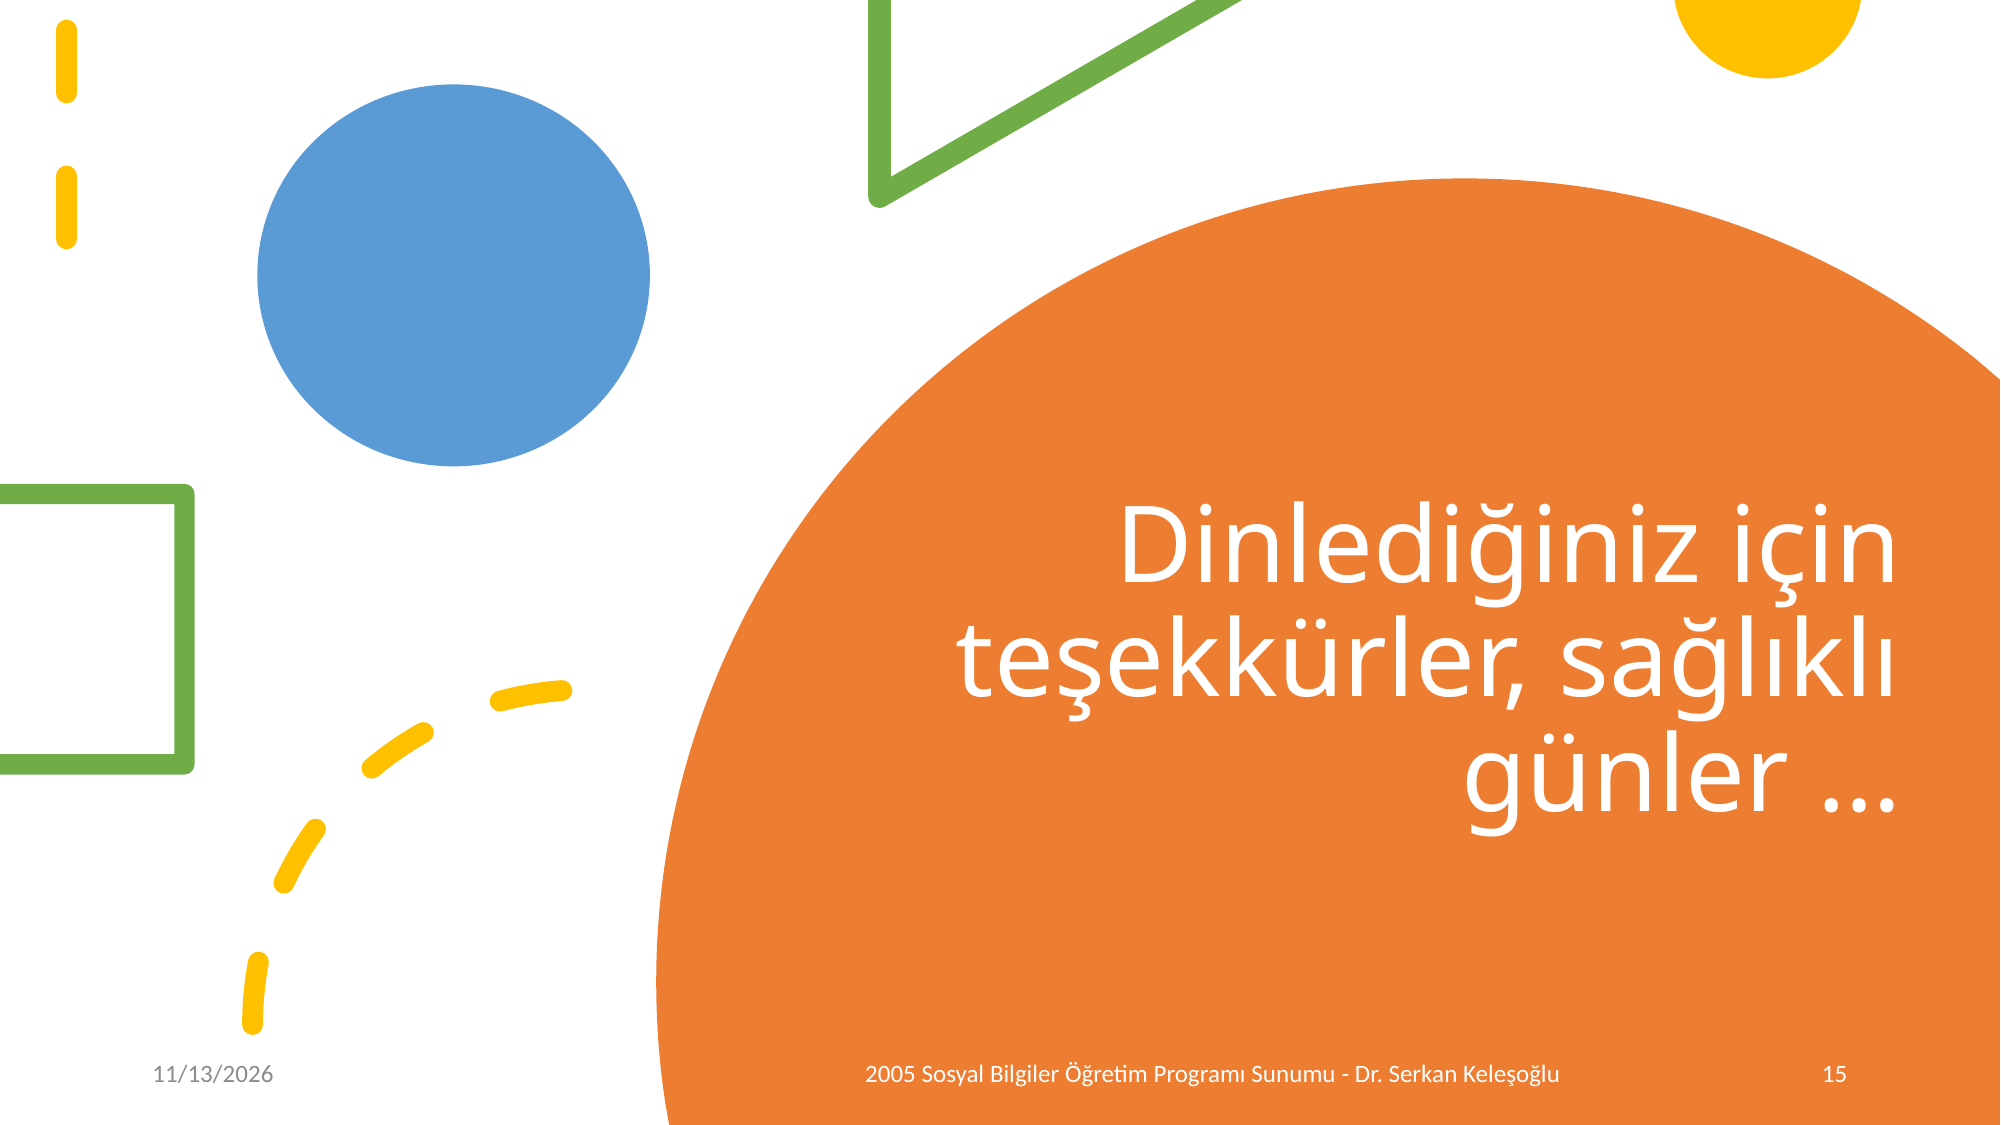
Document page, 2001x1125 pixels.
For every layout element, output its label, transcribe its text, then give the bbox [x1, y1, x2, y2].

text_box [868, 0, 1243, 208]
text_box [1673, 0, 1862, 80]
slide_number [137, 1042, 588, 1103]
text_box [0, 0, 2000, 1125]
text_box [0, 483, 195, 775]
text_box [256, 83, 651, 468]
slide_number 15 [1674, 1042, 1863, 1103]
text_box [252, 689, 588, 1026]
text_box [655, 177, 2000, 1125]
text_box Dinlediğiniz için teşekkürler, sağlıklı günler … [835, 450, 1917, 842]
footer 2005 Sosyal Bilgiler Öğretim Programı Sunumu - Dr. Serkan Keleşoğlu [835, 1042, 1592, 1103]
